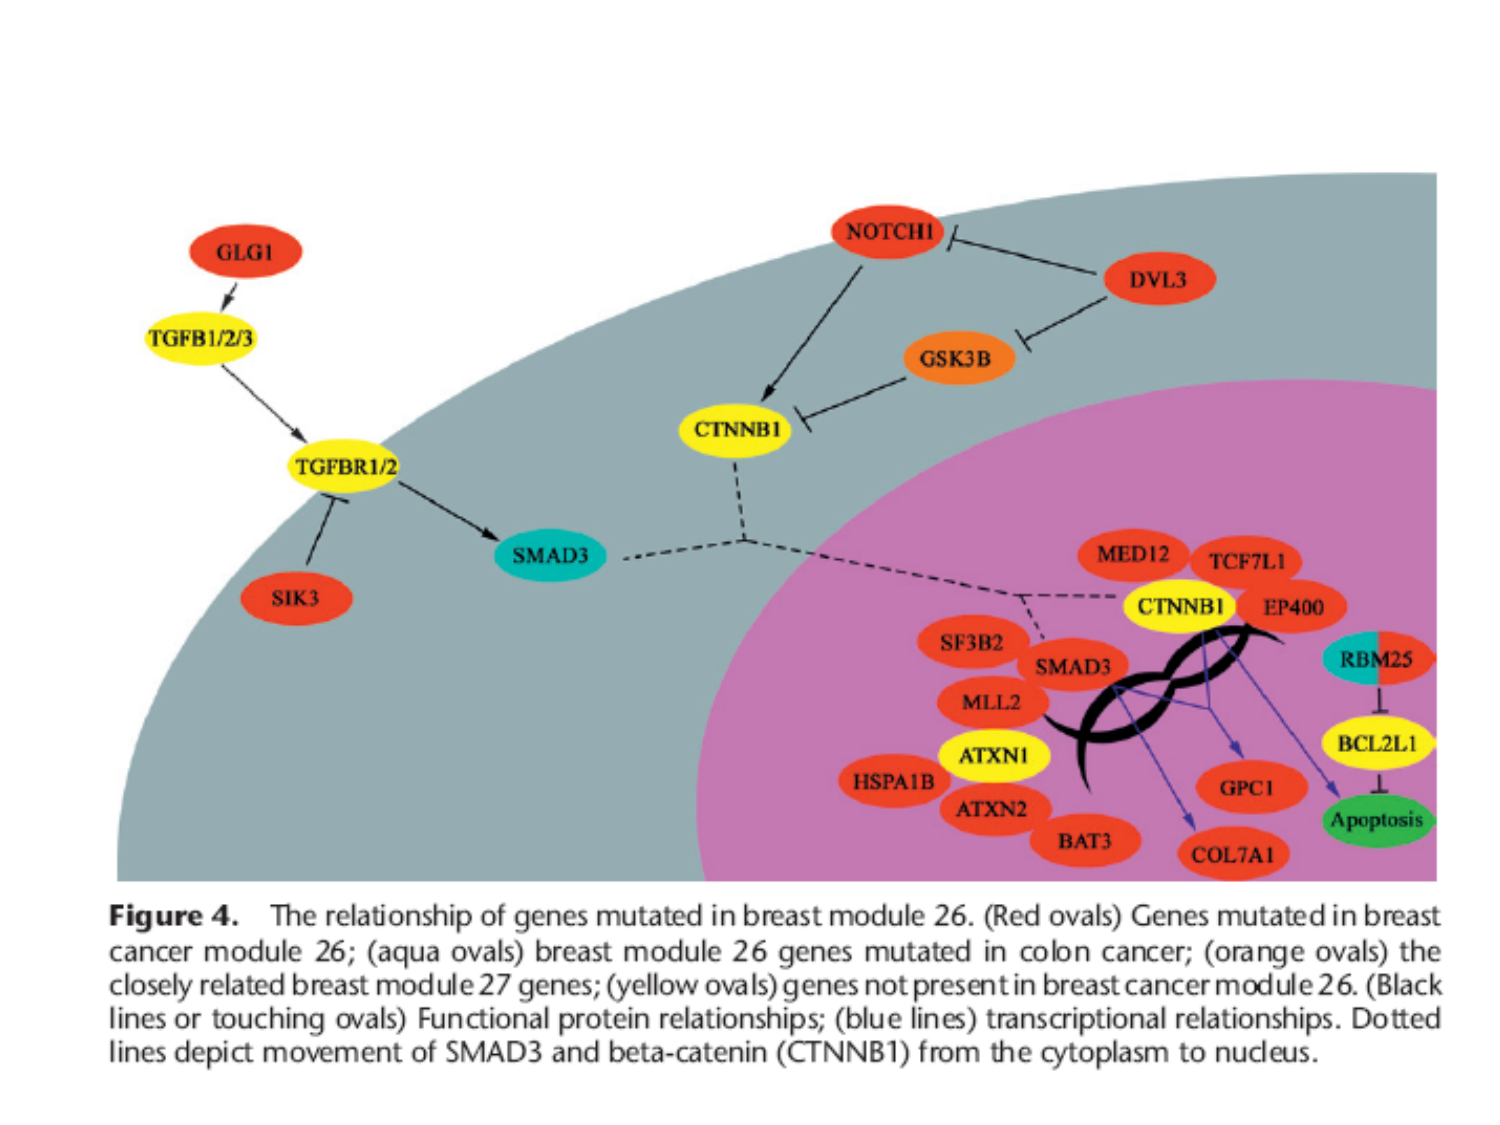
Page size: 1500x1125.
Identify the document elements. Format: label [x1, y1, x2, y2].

picture [80, 87, 1473, 1076]
